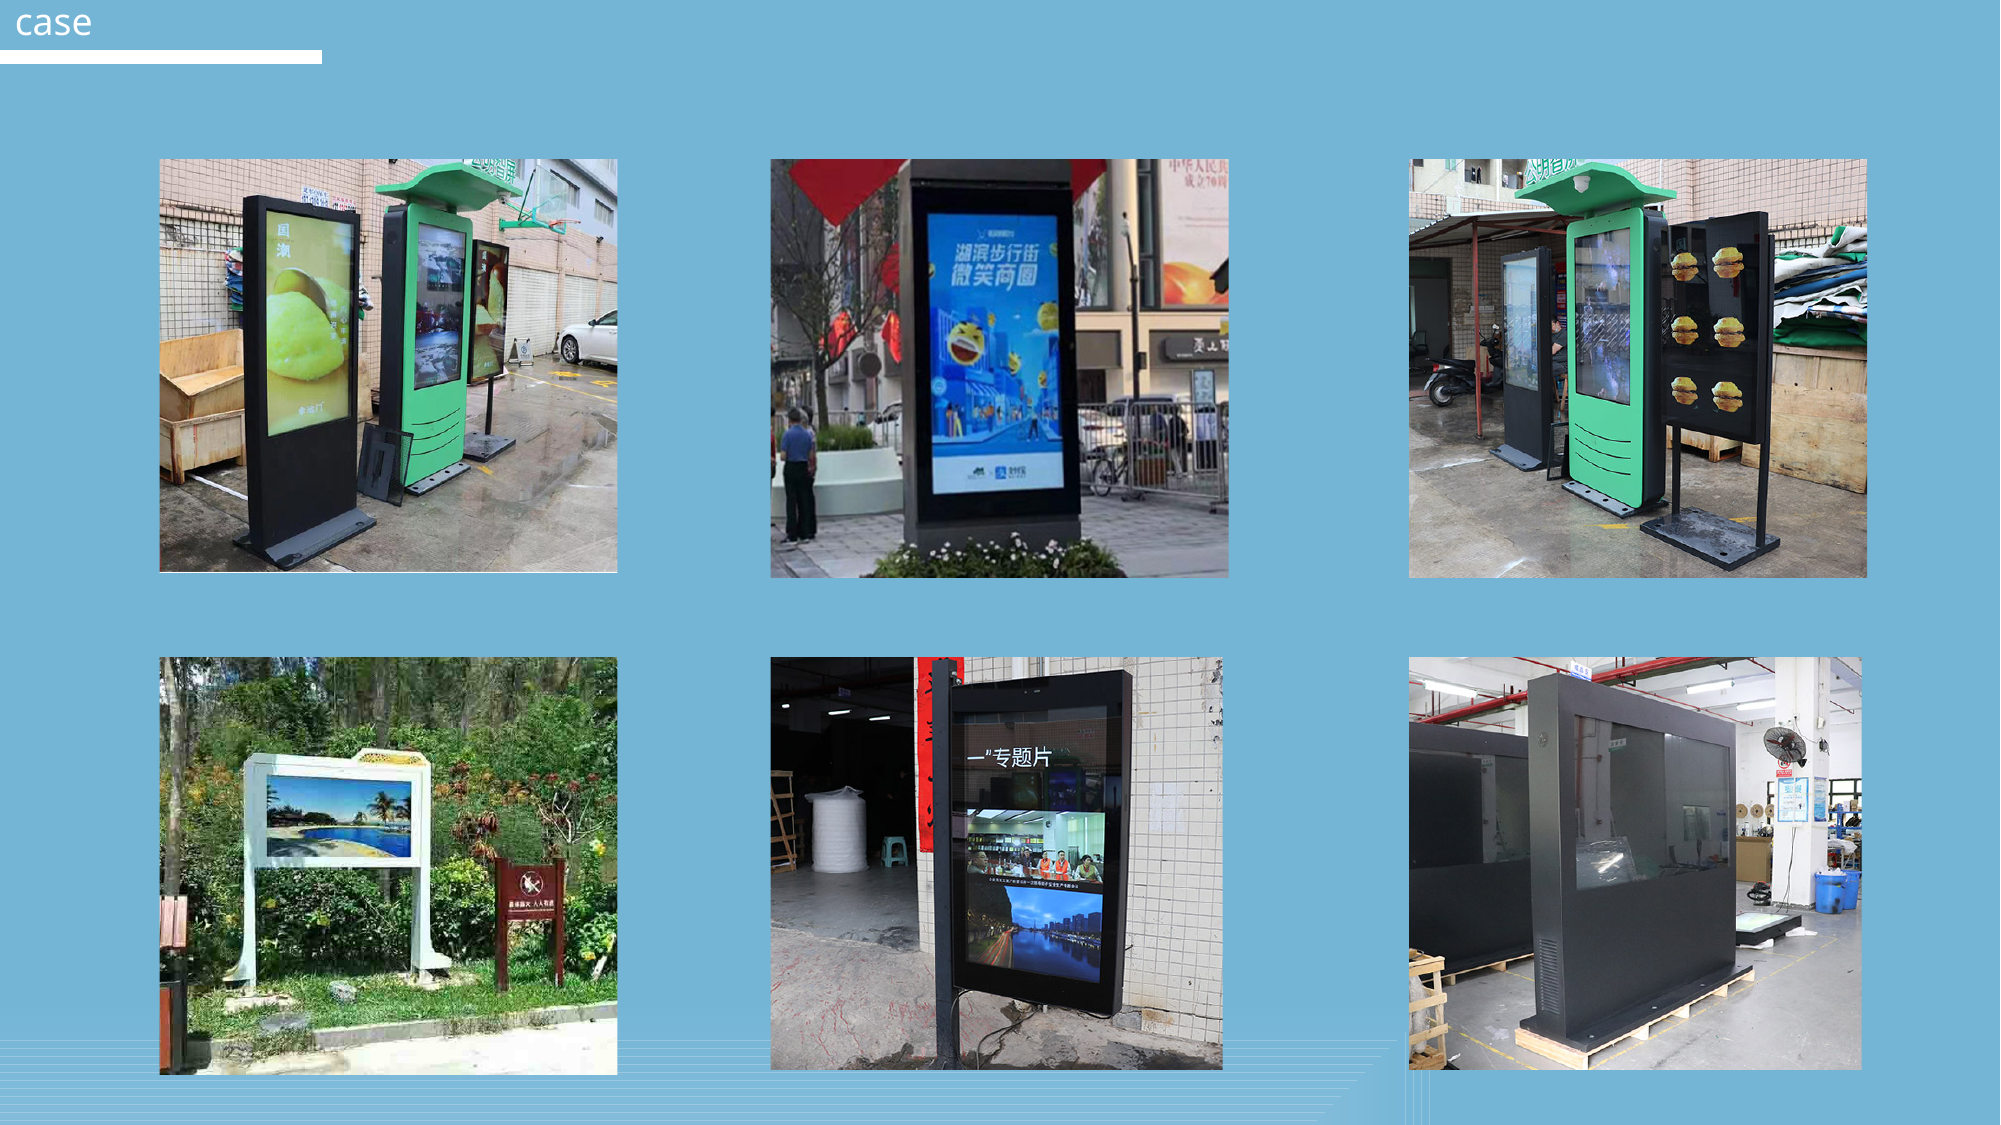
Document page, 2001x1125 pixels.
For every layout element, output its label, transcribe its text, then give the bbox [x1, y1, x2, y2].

picture [1409, 657, 1862, 1070]
picture [770, 657, 1223, 1070]
picture [1409, 159, 1868, 578]
picture [159, 657, 618, 1075]
picture [159, 159, 618, 573]
picture [770, 159, 1229, 578]
text_box case [0, 0, 109, 50]
text_box [0, 50, 322, 64]
